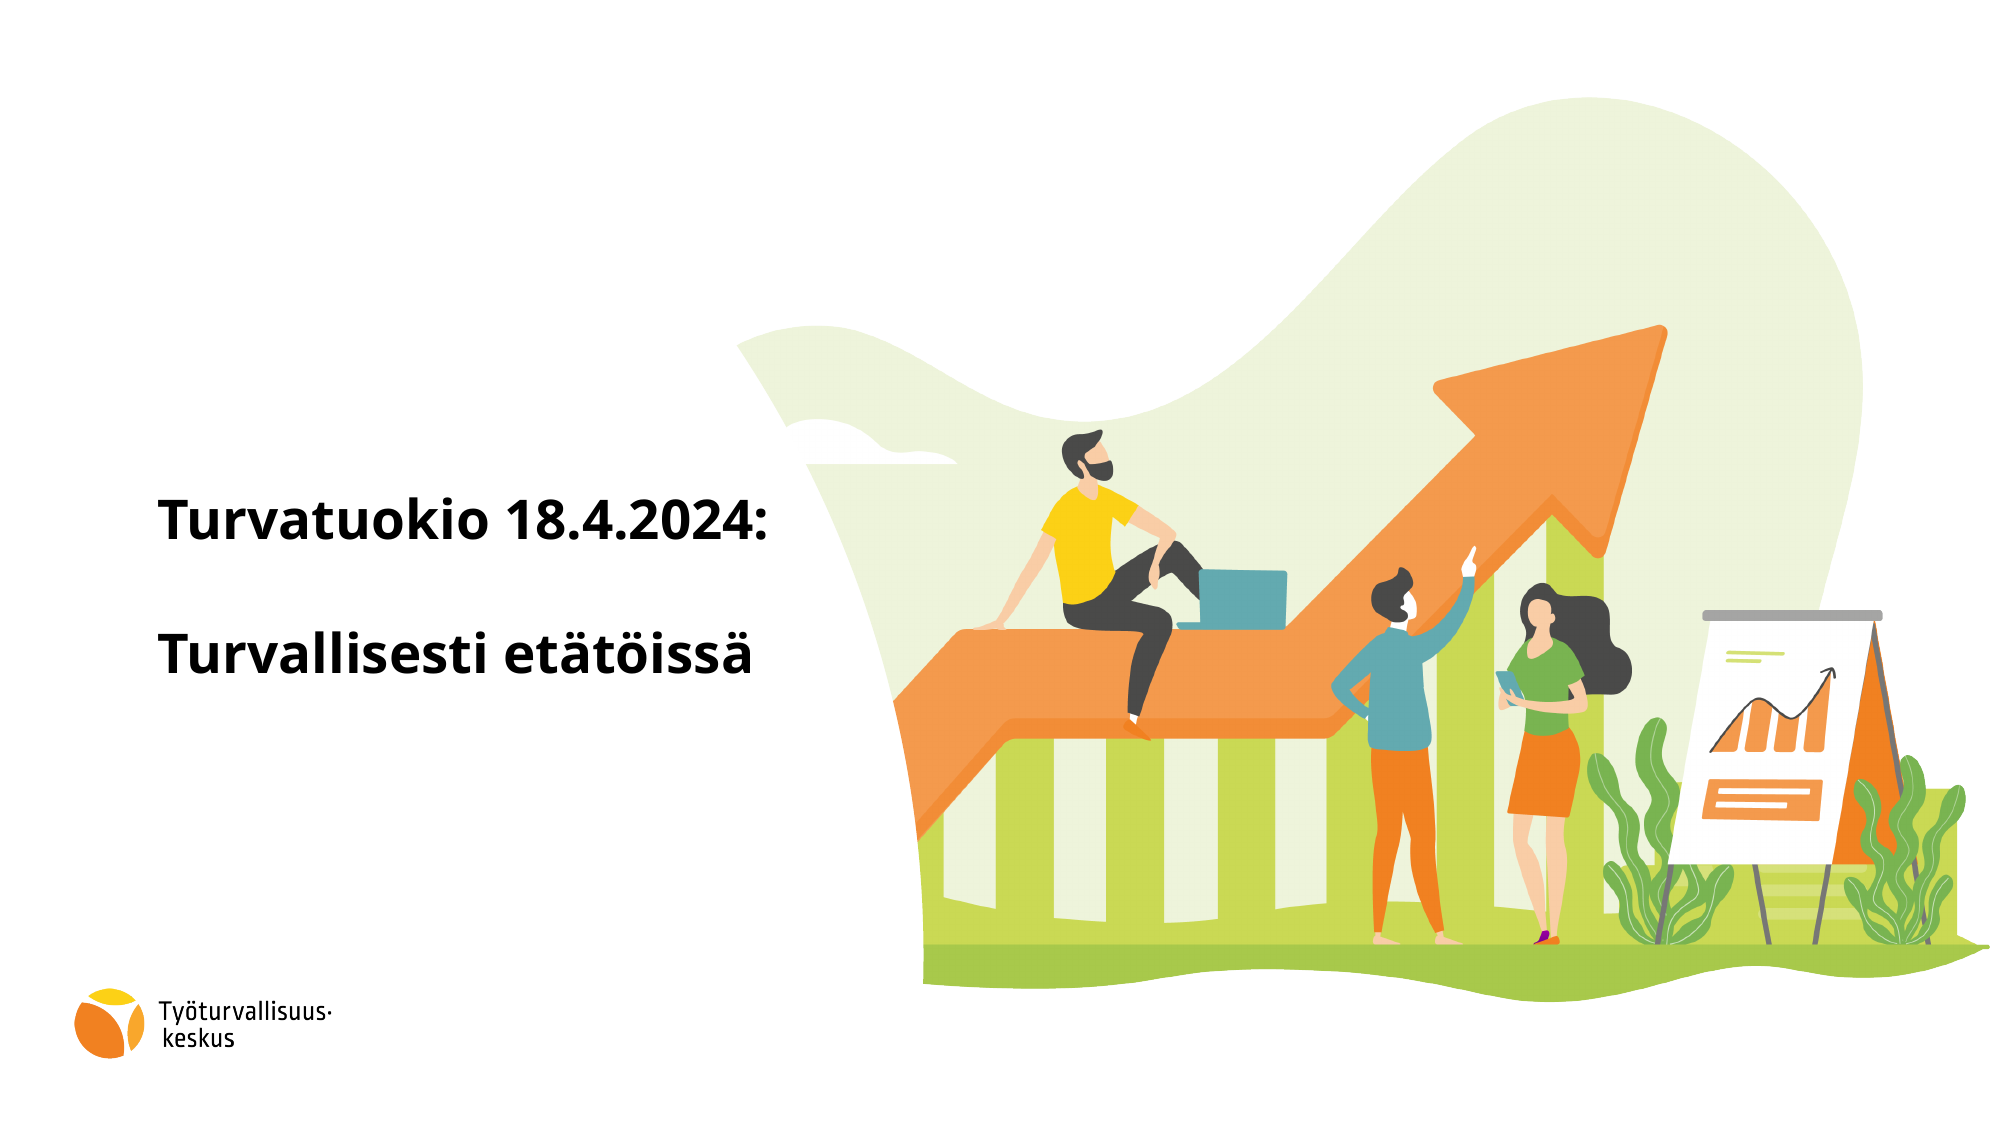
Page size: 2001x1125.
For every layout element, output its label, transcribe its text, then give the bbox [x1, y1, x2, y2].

picture [74, 0, 2000, 1125]
title Turvatuokio 18.4.2024: Turvallisesti etätöissä [157, 295, 384, 816]
